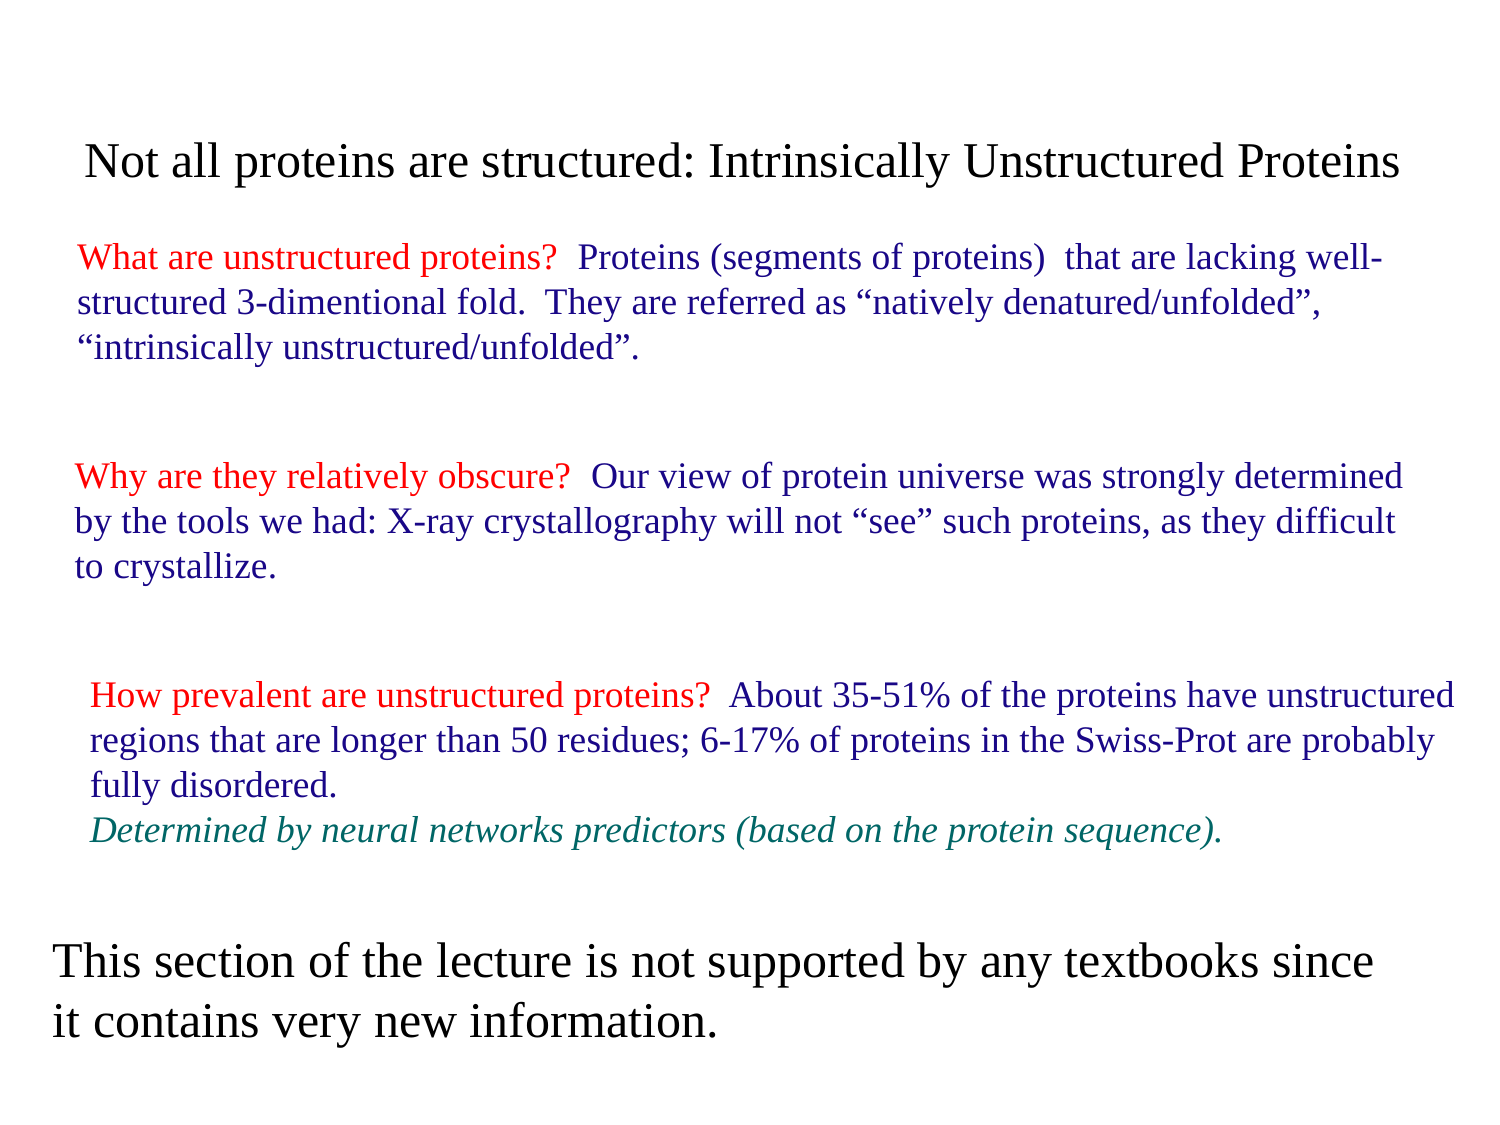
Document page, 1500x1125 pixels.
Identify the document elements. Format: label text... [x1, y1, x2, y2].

text_box Not all proteins are structured: Intrinsically Unstructured Proteins [69, 120, 1431, 195]
text_box What are unstructured proteins? Proteins (segments of proteins) that are lacking well-structured 3-dimentional fold. They are referred as “natively denatured/unfolded”, “intrinsically unstructured/unfolded”. [62, 224, 1400, 375]
text_box Why are they relatively obscure? Our view of protein universe was strongly determined by the tools we had: X-ray crystallography will not “see” such proteins, as they difficult to crystallize. [59, 443, 1425, 639]
text_box This section of the lecture is not supported by any textbooks since it contains very new information. [38, 920, 1423, 1056]
text_box How prevalent are unstructured proteins? About 35-51% of the proteins have unstructured regions that are longer than 50 residues; 6-17% of proteins in the Swiss-Prot are probably fully disordered. Determined by neural networks predictors (based on the protein sequence). [75, 662, 1475, 858]
